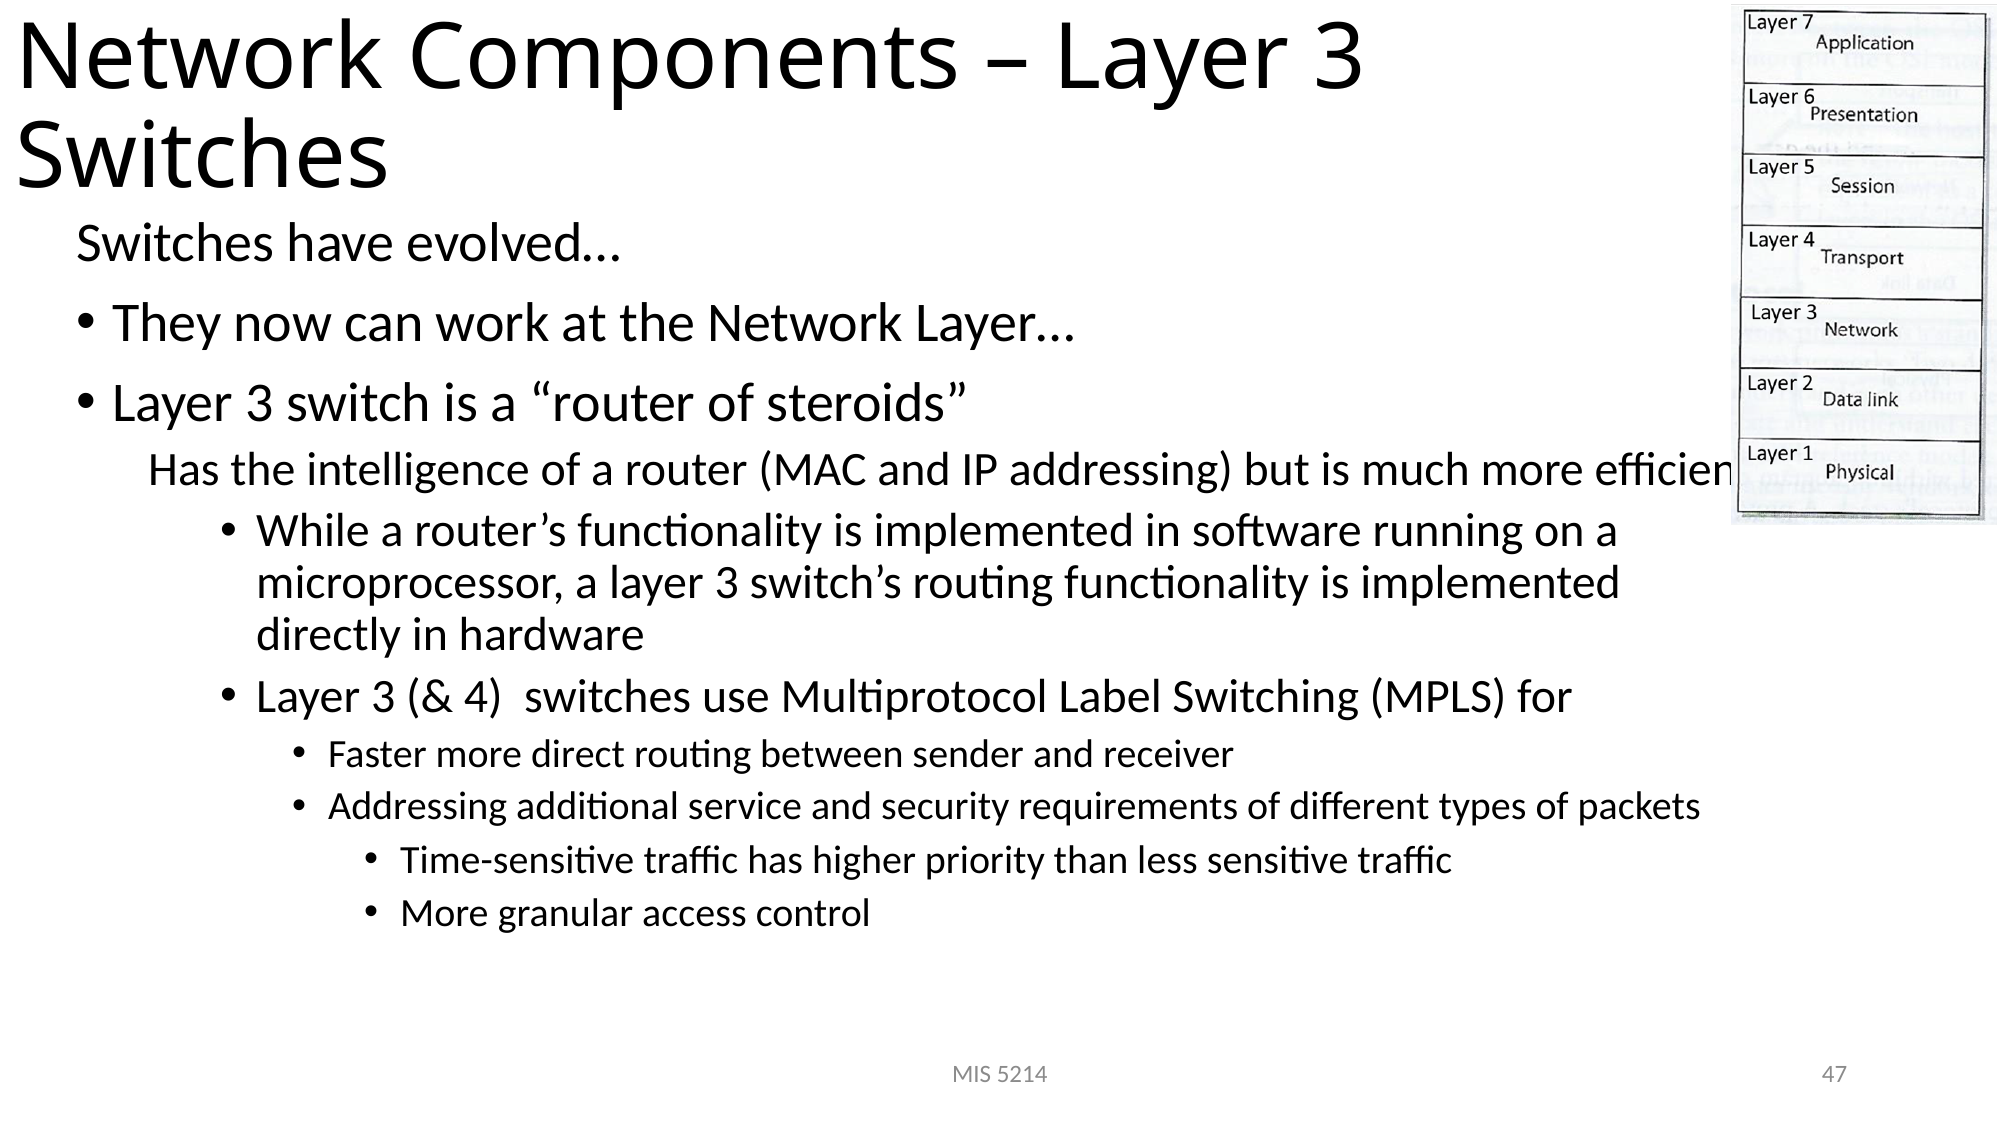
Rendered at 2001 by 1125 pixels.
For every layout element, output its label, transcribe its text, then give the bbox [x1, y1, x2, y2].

footer MIS 5214 [662, 1042, 1338, 1103]
slide_number 47 [1412, 1042, 1863, 1103]
title Network Components – Layer 3 Switches [0, 0, 1725, 218]
list Switches have evolved… They now can work at the Network Layer… Layer 3 switch is a “router of steroids” Has the intelligence of a router (MAC and IP addressing) but is much more efficient While a router’s functionality is implemented in software running on a microprocessor, a layer 3 switch’s routing functionality is implemented directly in hardware Layer 3 (& 4) switches use Multiprotocol Label Switching (MPLS) for Faster more direct routing between sender and receiver Addressing additional service and security requirements of different types of packets Time-sensitive traffic has higher priority than less sensitive traffic More granular access control [61, 205, 1787, 1006]
picture [1731, 0, 1997, 525]
